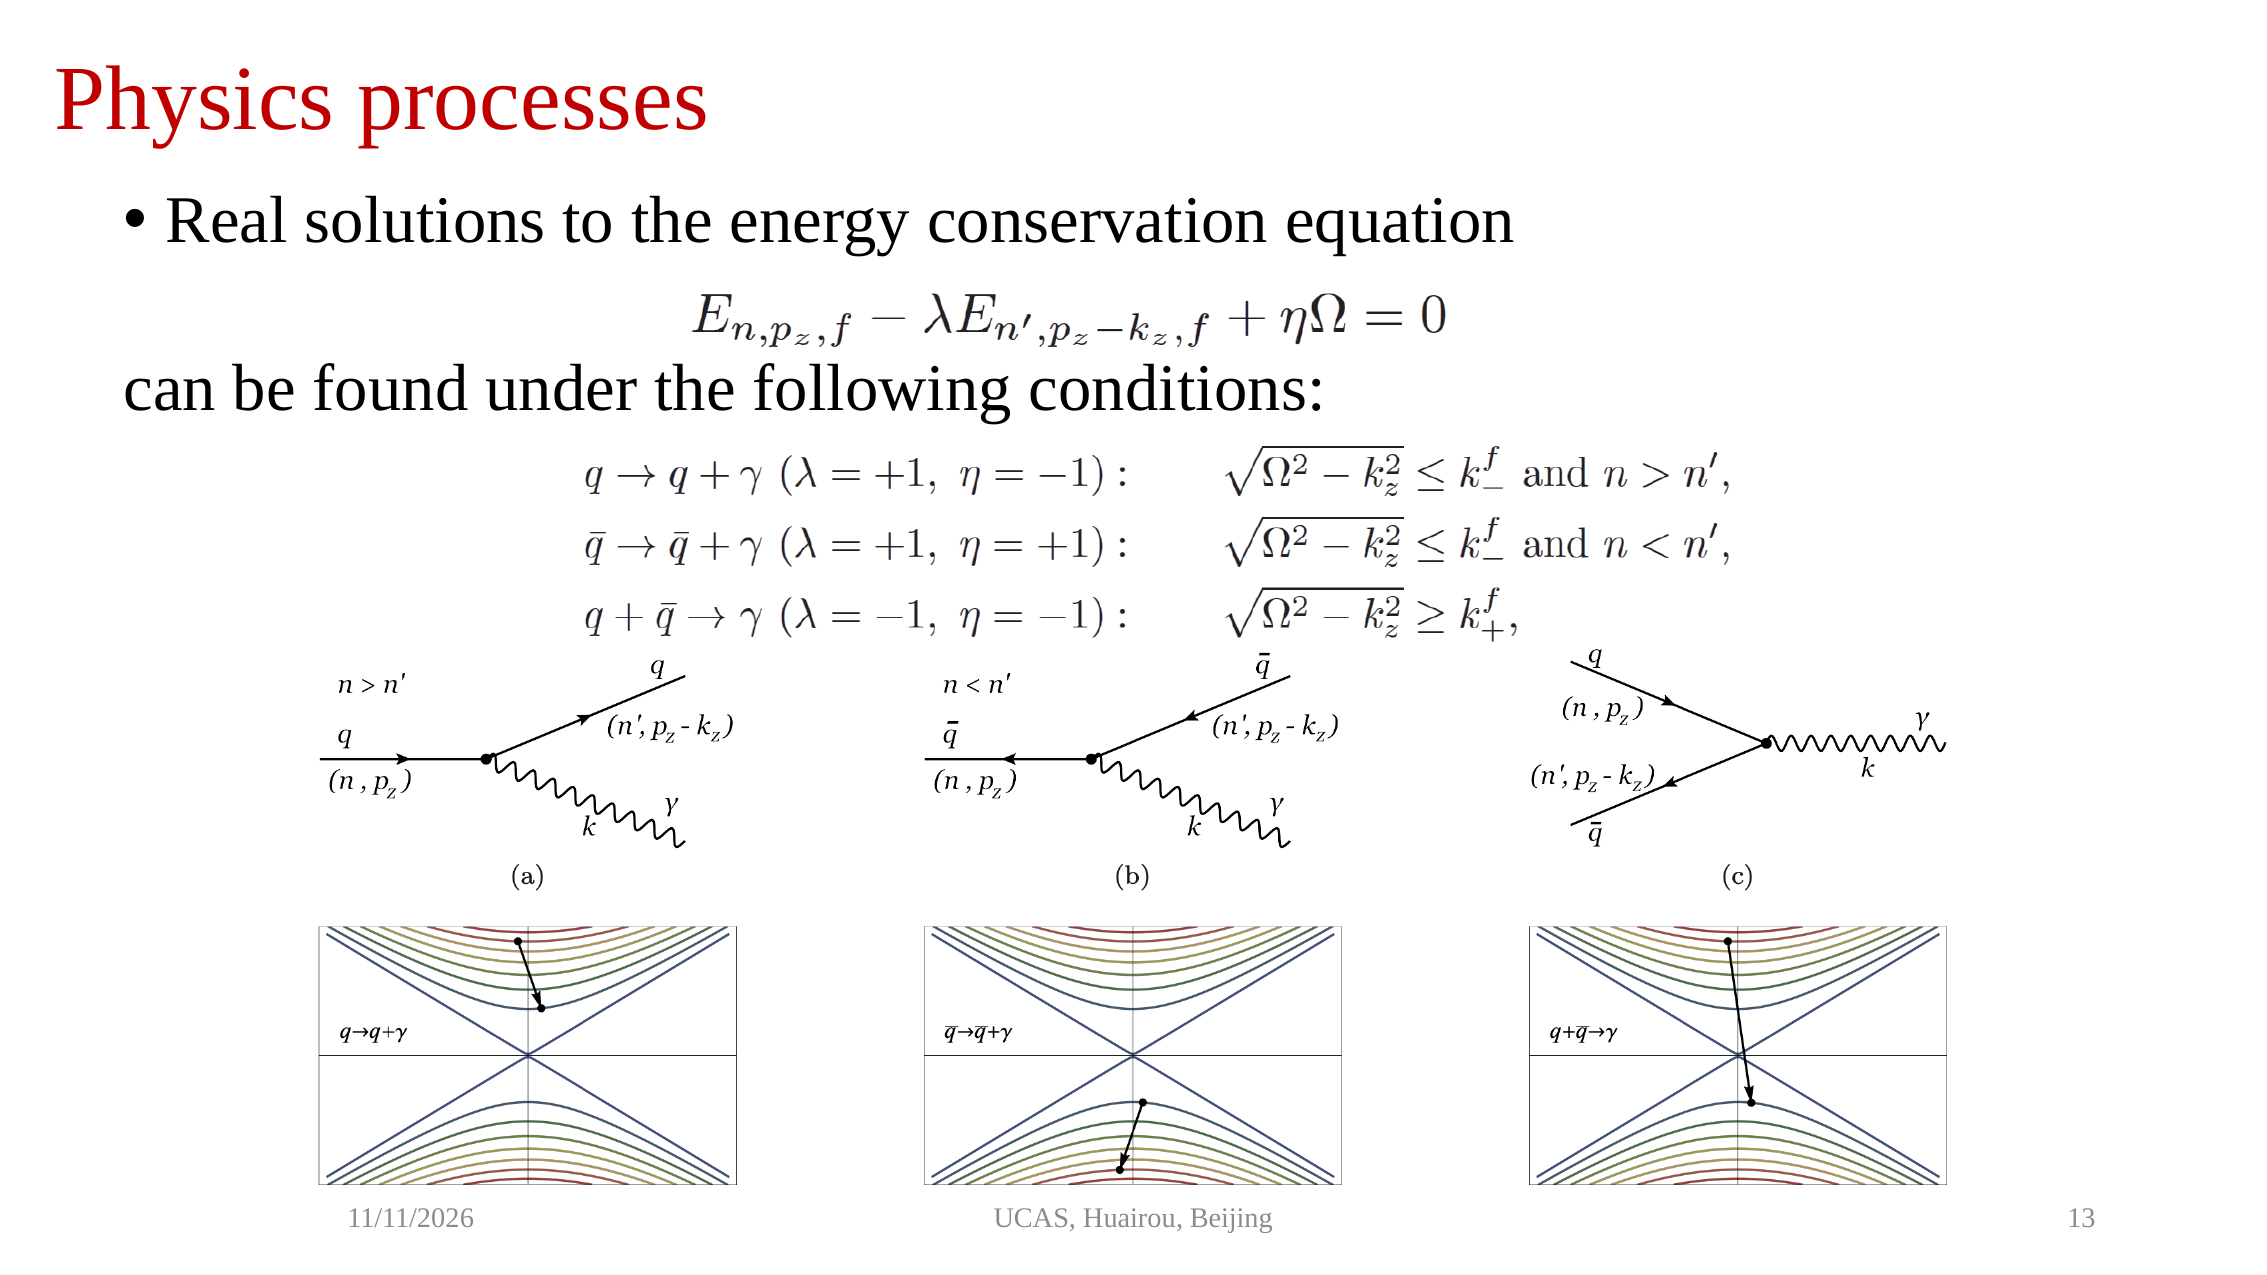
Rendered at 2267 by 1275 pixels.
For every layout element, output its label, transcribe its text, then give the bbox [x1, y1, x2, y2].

slide_number 13 [1600, 1181, 2111, 1250]
picture [686, 285, 1451, 353]
picture [309, 438, 1959, 1197]
list Real solutions to the energy conservation equation can be found under the following conditions: [108, 177, 1638, 661]
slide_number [155, 1181, 666, 1250]
title Physics processes [39, 0, 1463, 200]
footer UCAS, Huairou, Beijing [750, 1197, 1516, 1250]
